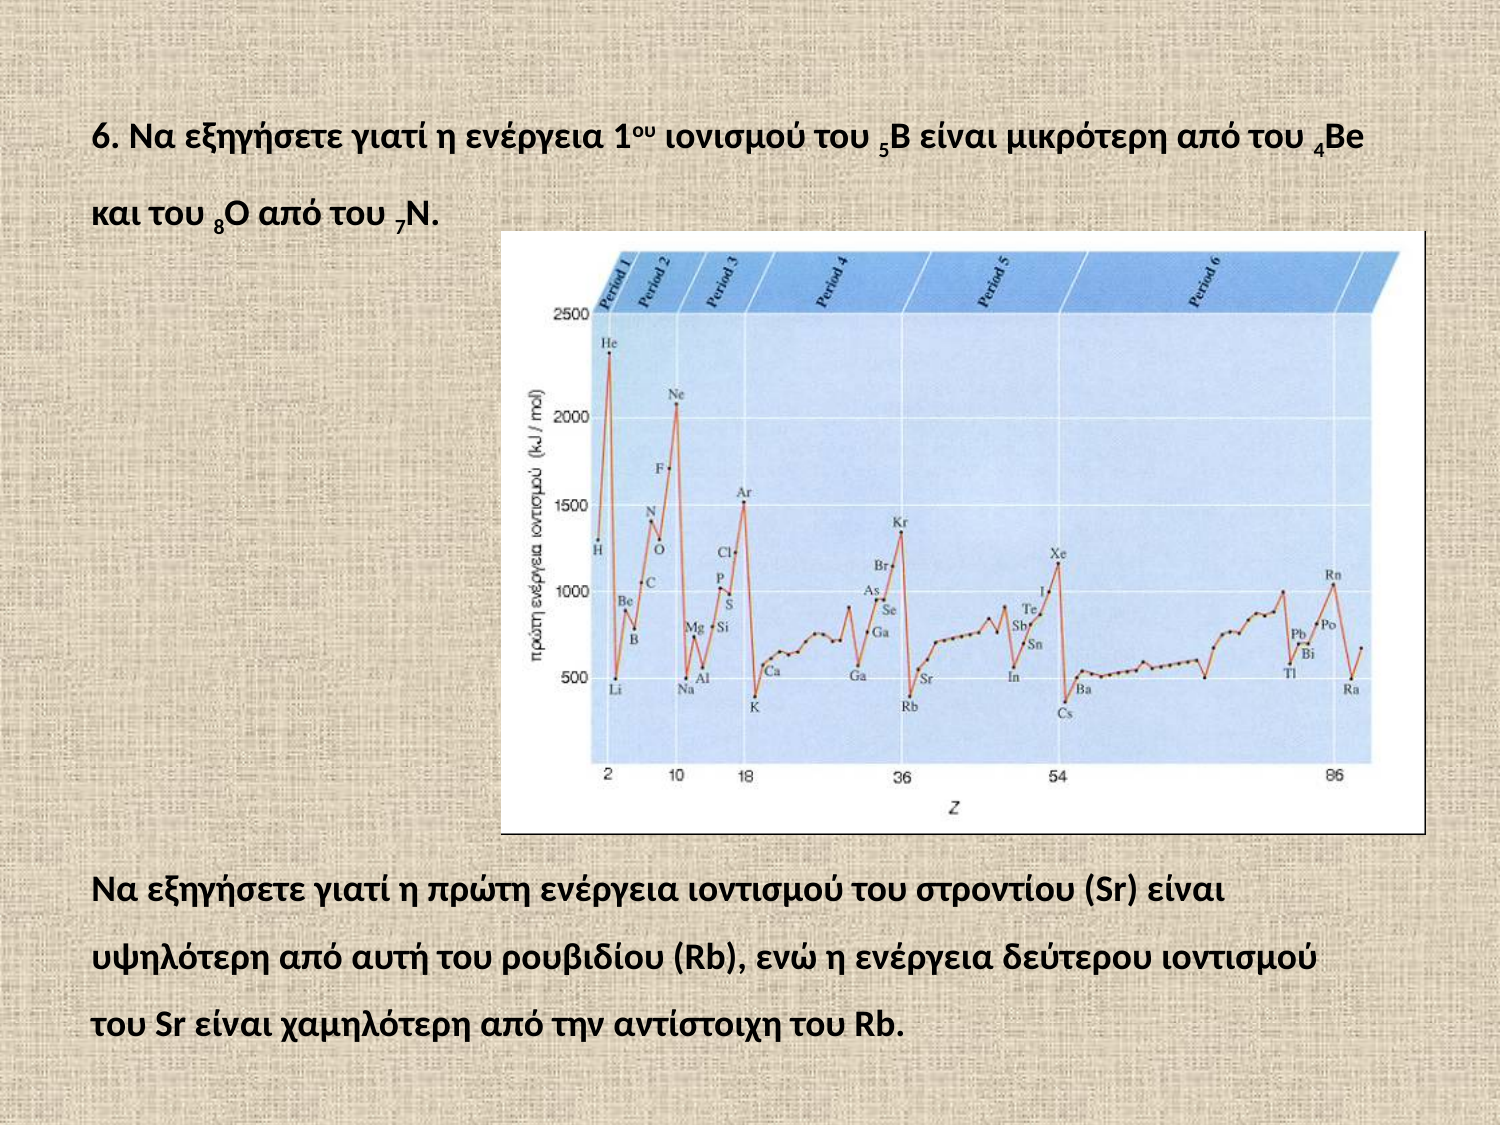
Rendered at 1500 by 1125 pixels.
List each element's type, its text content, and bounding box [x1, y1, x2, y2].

text_box 6. Να εξηγήσετε γιατί η ενέργεια 1ου ιονισμού του 5Β είναι μικρότερη από του 4Be και του 8Ο από του 7N. [76, 78, 1412, 247]
text_box Να εξηγήσετε γιατί η πρώτη ενέργεια ιοντισμού του στροντίου (Sr) είναι υψηλότερη από αυτή του ρουβιδίου (Rb), ενώ η ενέργεια δεύτερου ιοντισμού του Sr είναι χαμηλότερη από την αντίστοιχη του Rb. [76, 834, 1384, 1052]
picture [0, 0, 1500, 1125]
